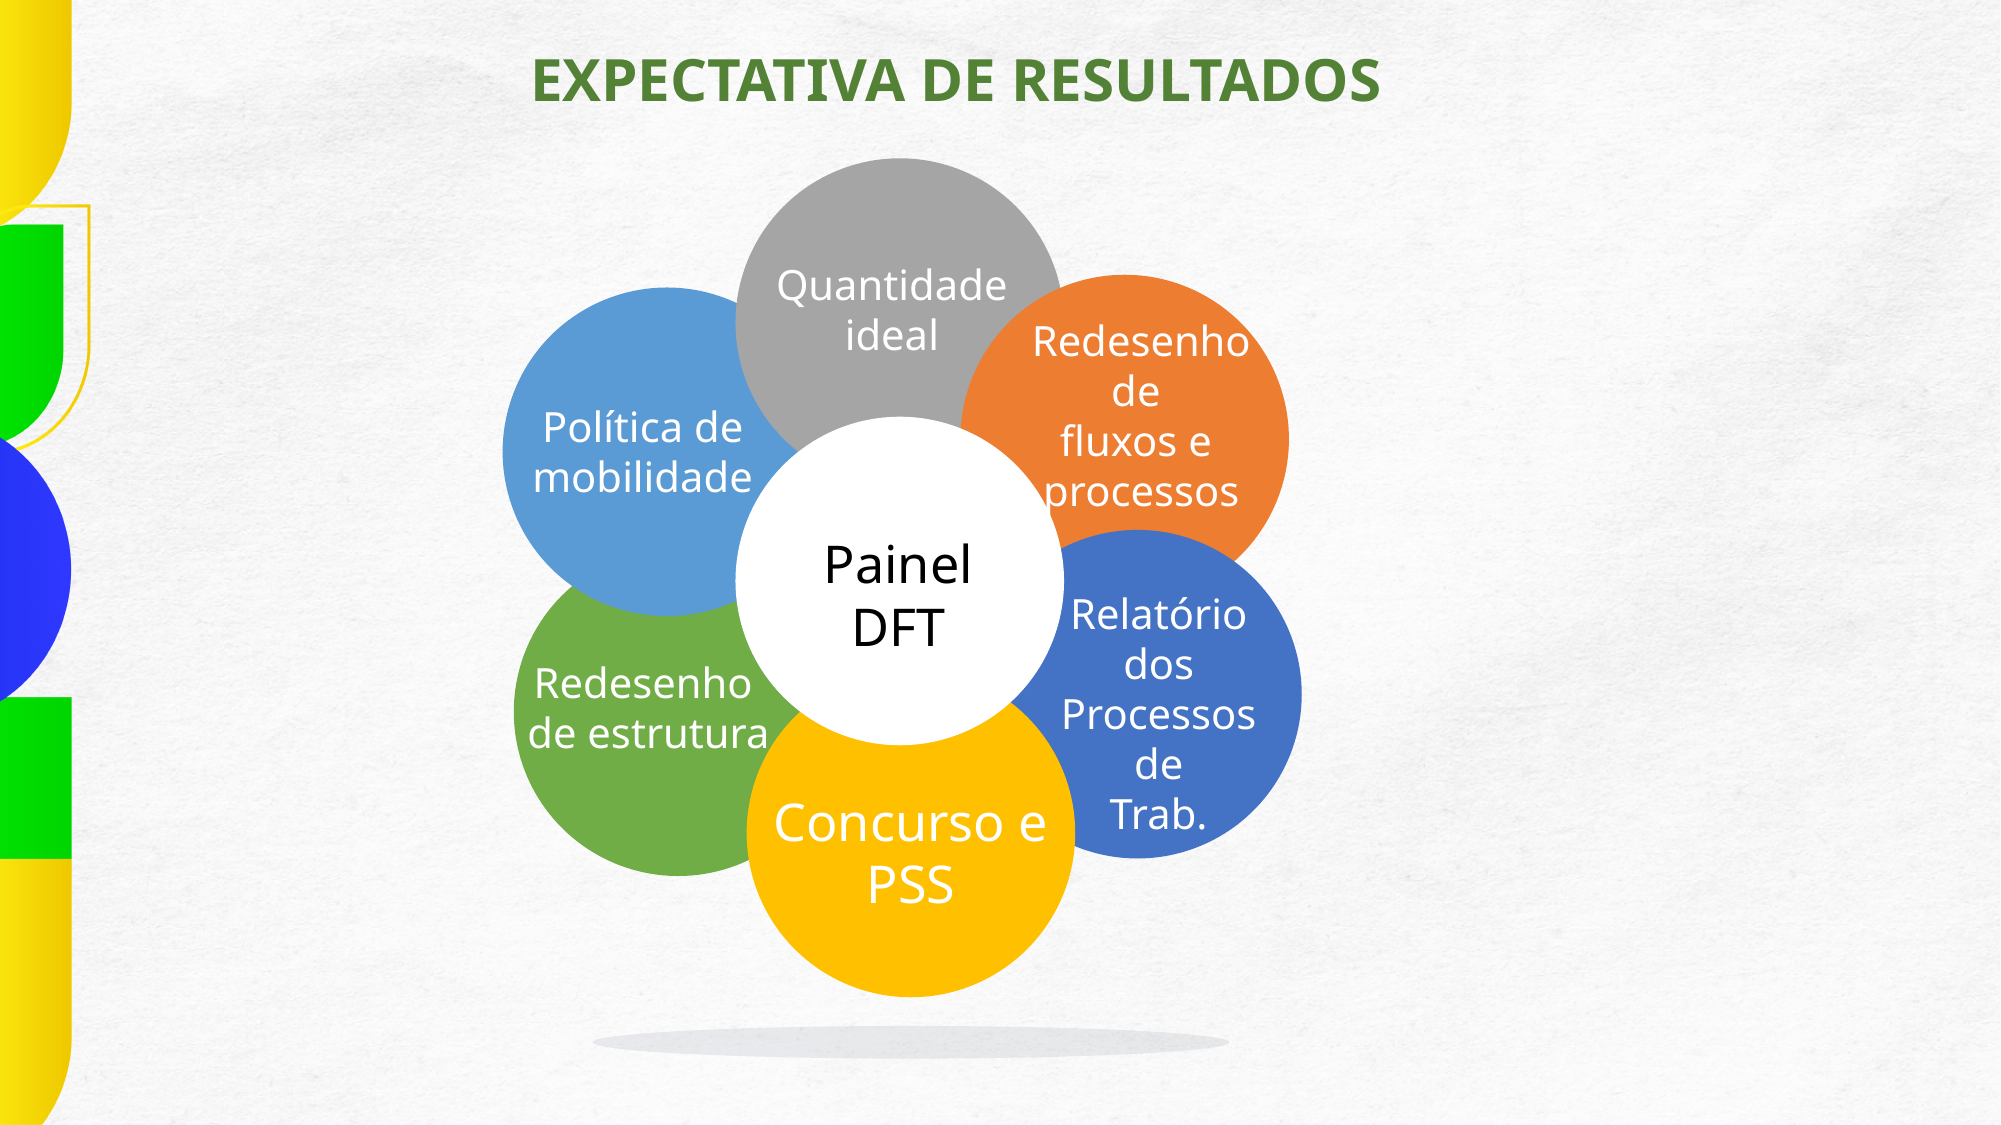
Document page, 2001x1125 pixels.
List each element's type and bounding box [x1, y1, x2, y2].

text_box [502, 158, 1307, 998]
picture [0, 0, 2000, 1125]
